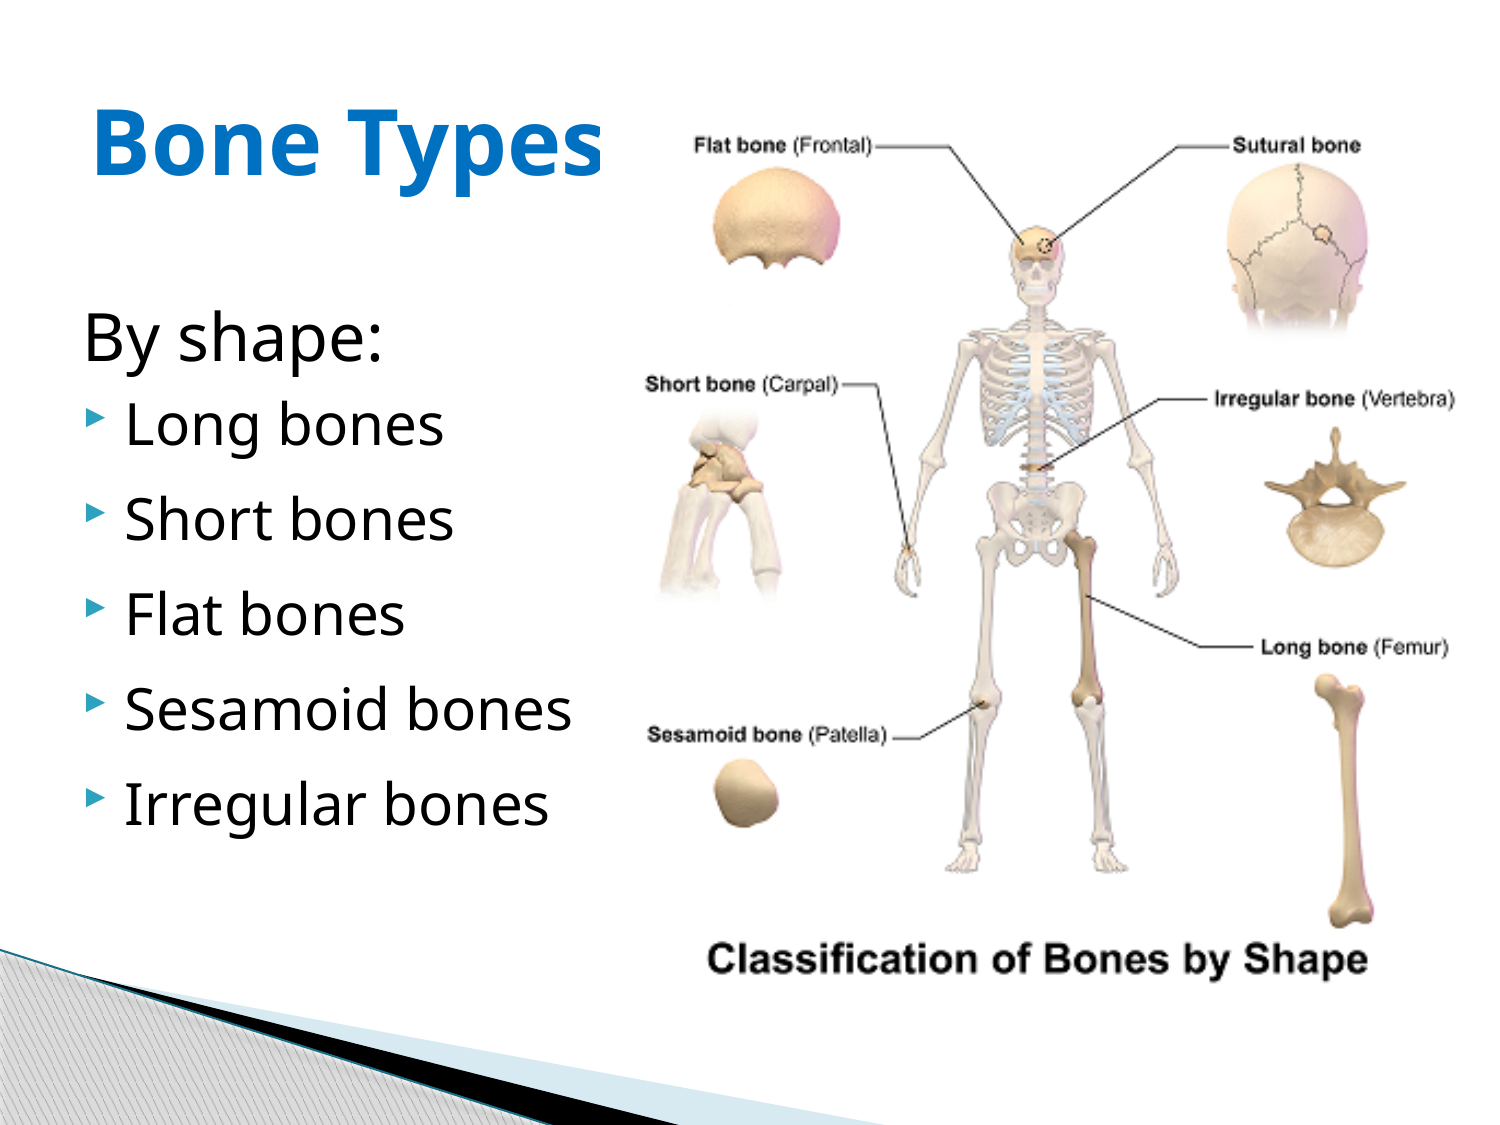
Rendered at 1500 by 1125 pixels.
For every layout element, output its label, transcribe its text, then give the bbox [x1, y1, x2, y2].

list By shape: Long bones Short bones Flat bones Sesamoid bones Irregular bones [50, 287, 593, 900]
title Bone Types [75, 45, 1425, 233]
picture [599, 112, 1476, 988]
